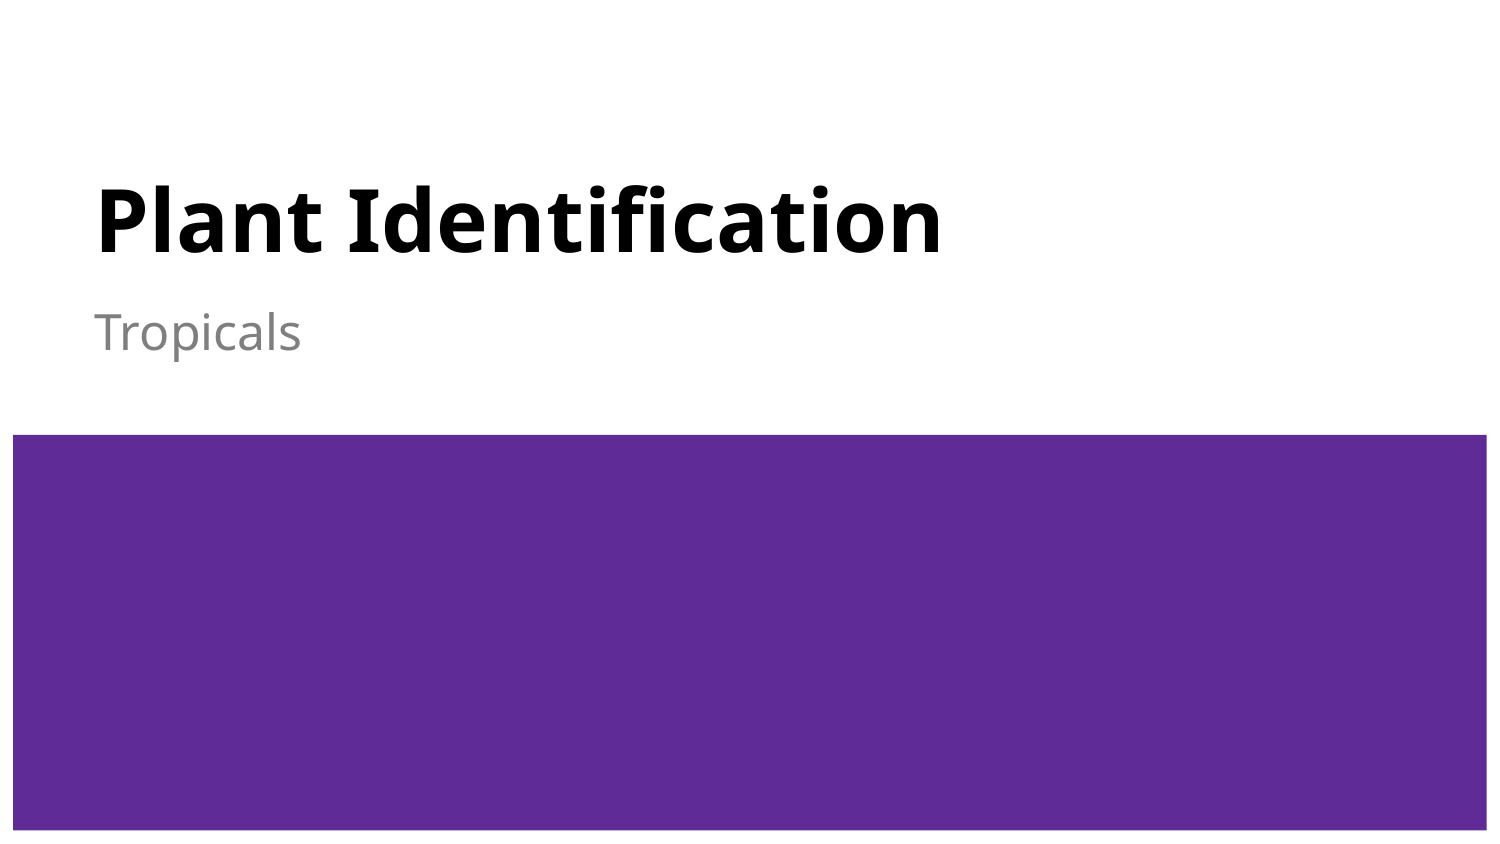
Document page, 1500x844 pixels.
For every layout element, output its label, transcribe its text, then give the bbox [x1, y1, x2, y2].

subtitle Tropicals [79, 285, 1423, 427]
title Plant Identification [79, 43, 1423, 285]
